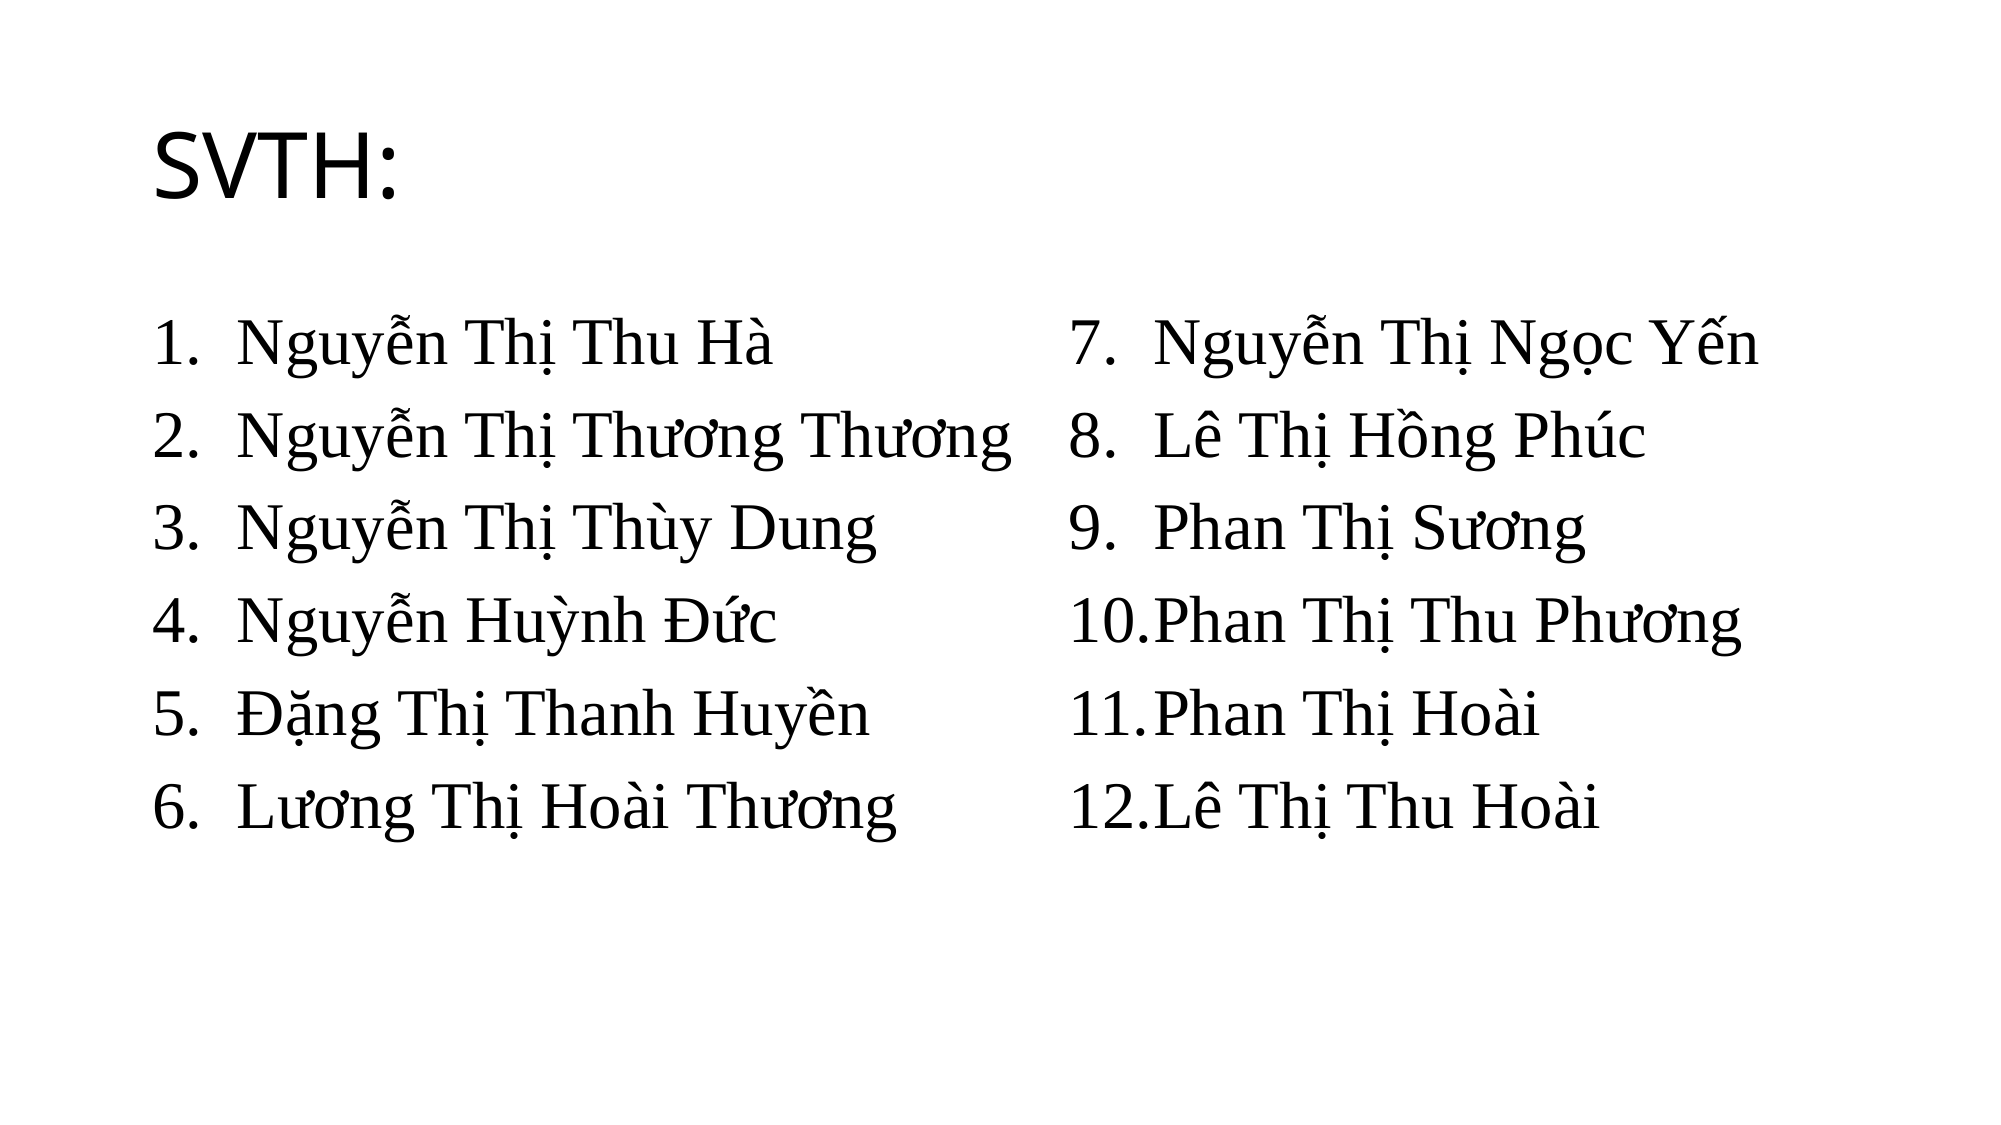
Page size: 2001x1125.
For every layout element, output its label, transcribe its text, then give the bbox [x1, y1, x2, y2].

list Nguyễn Thị Thu Hà Nguyễn Thị Thương Thương Nguyễn Thị Thùy Dung Nguyễn Huỳnh Đức Đặng Thị Thanh Huyền Lương Thị Hoài Thương Nguyễn Thị Ngọc Yến Lê Thị Hồng Phúc Phan Thị Sương Phan Thị Thu Phương Phan Thị Hoài Lê Thị Thu Hoài [137, 299, 2000, 1014]
title SVTH: [137, 59, 1863, 278]
